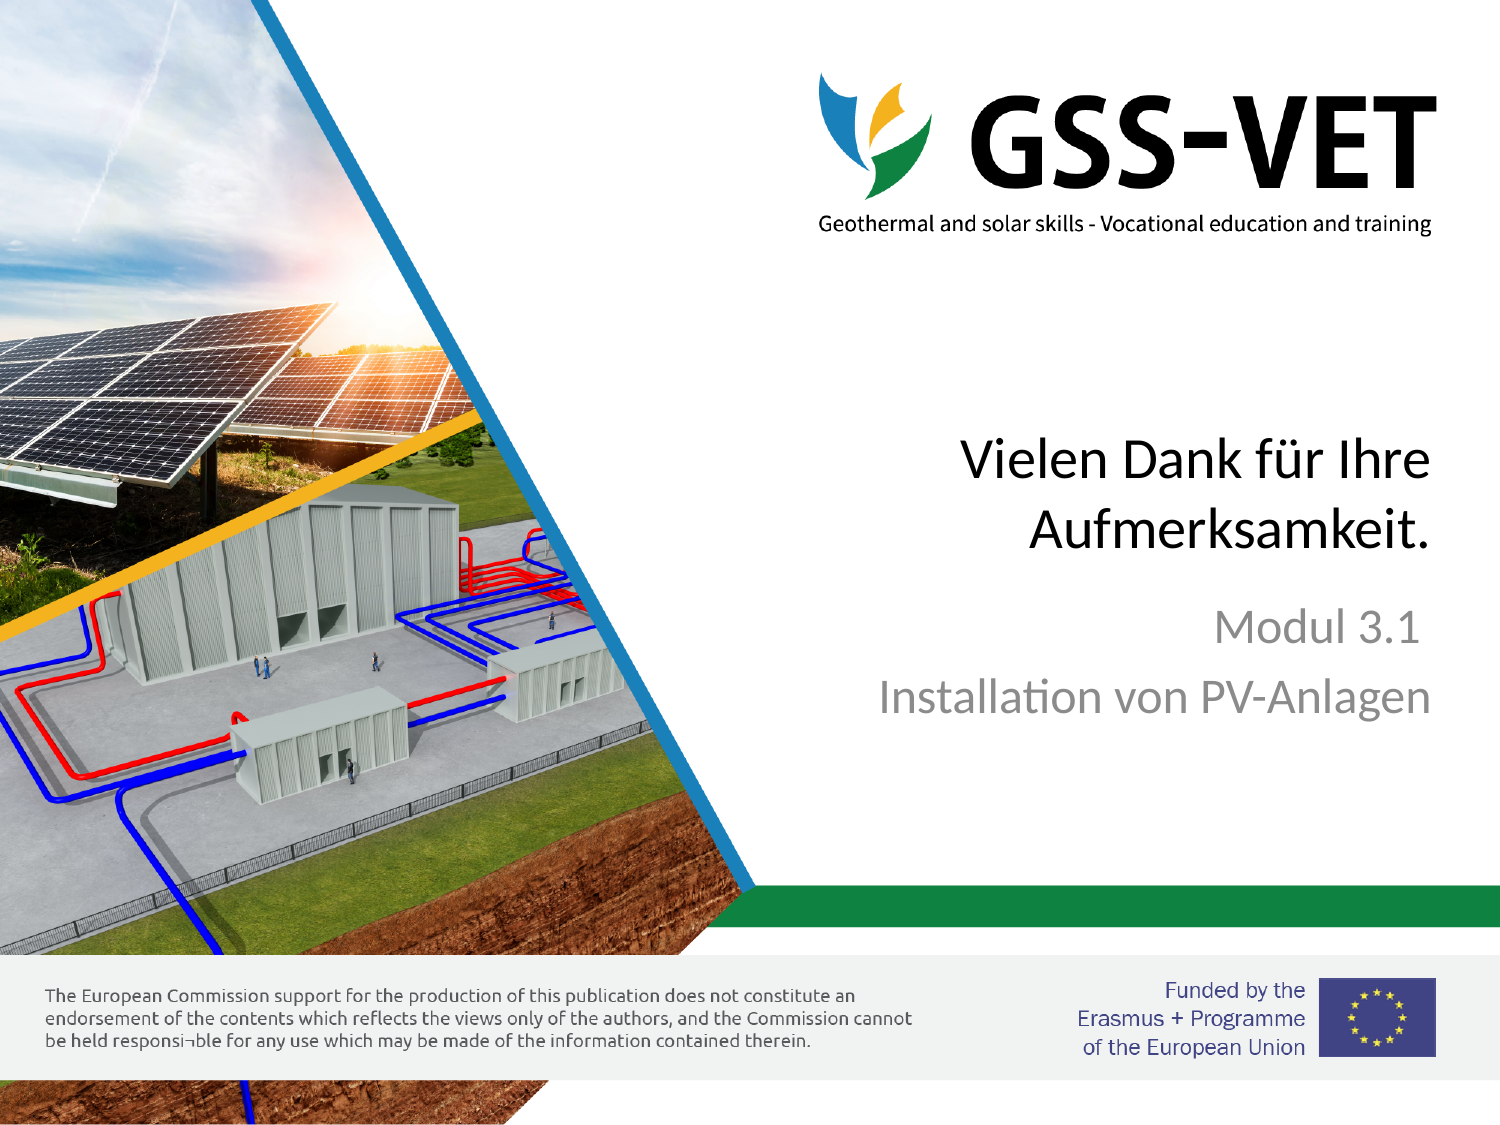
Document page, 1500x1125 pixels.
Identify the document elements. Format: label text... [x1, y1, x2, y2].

subtitle Modul 3.1 Installation von PV-Anlagen [750, 586, 1447, 874]
title Vielen Dank für Ihre Aufmerksamkeit. [655, 326, 1447, 568]
picture [0, 0, 1500, 1125]
